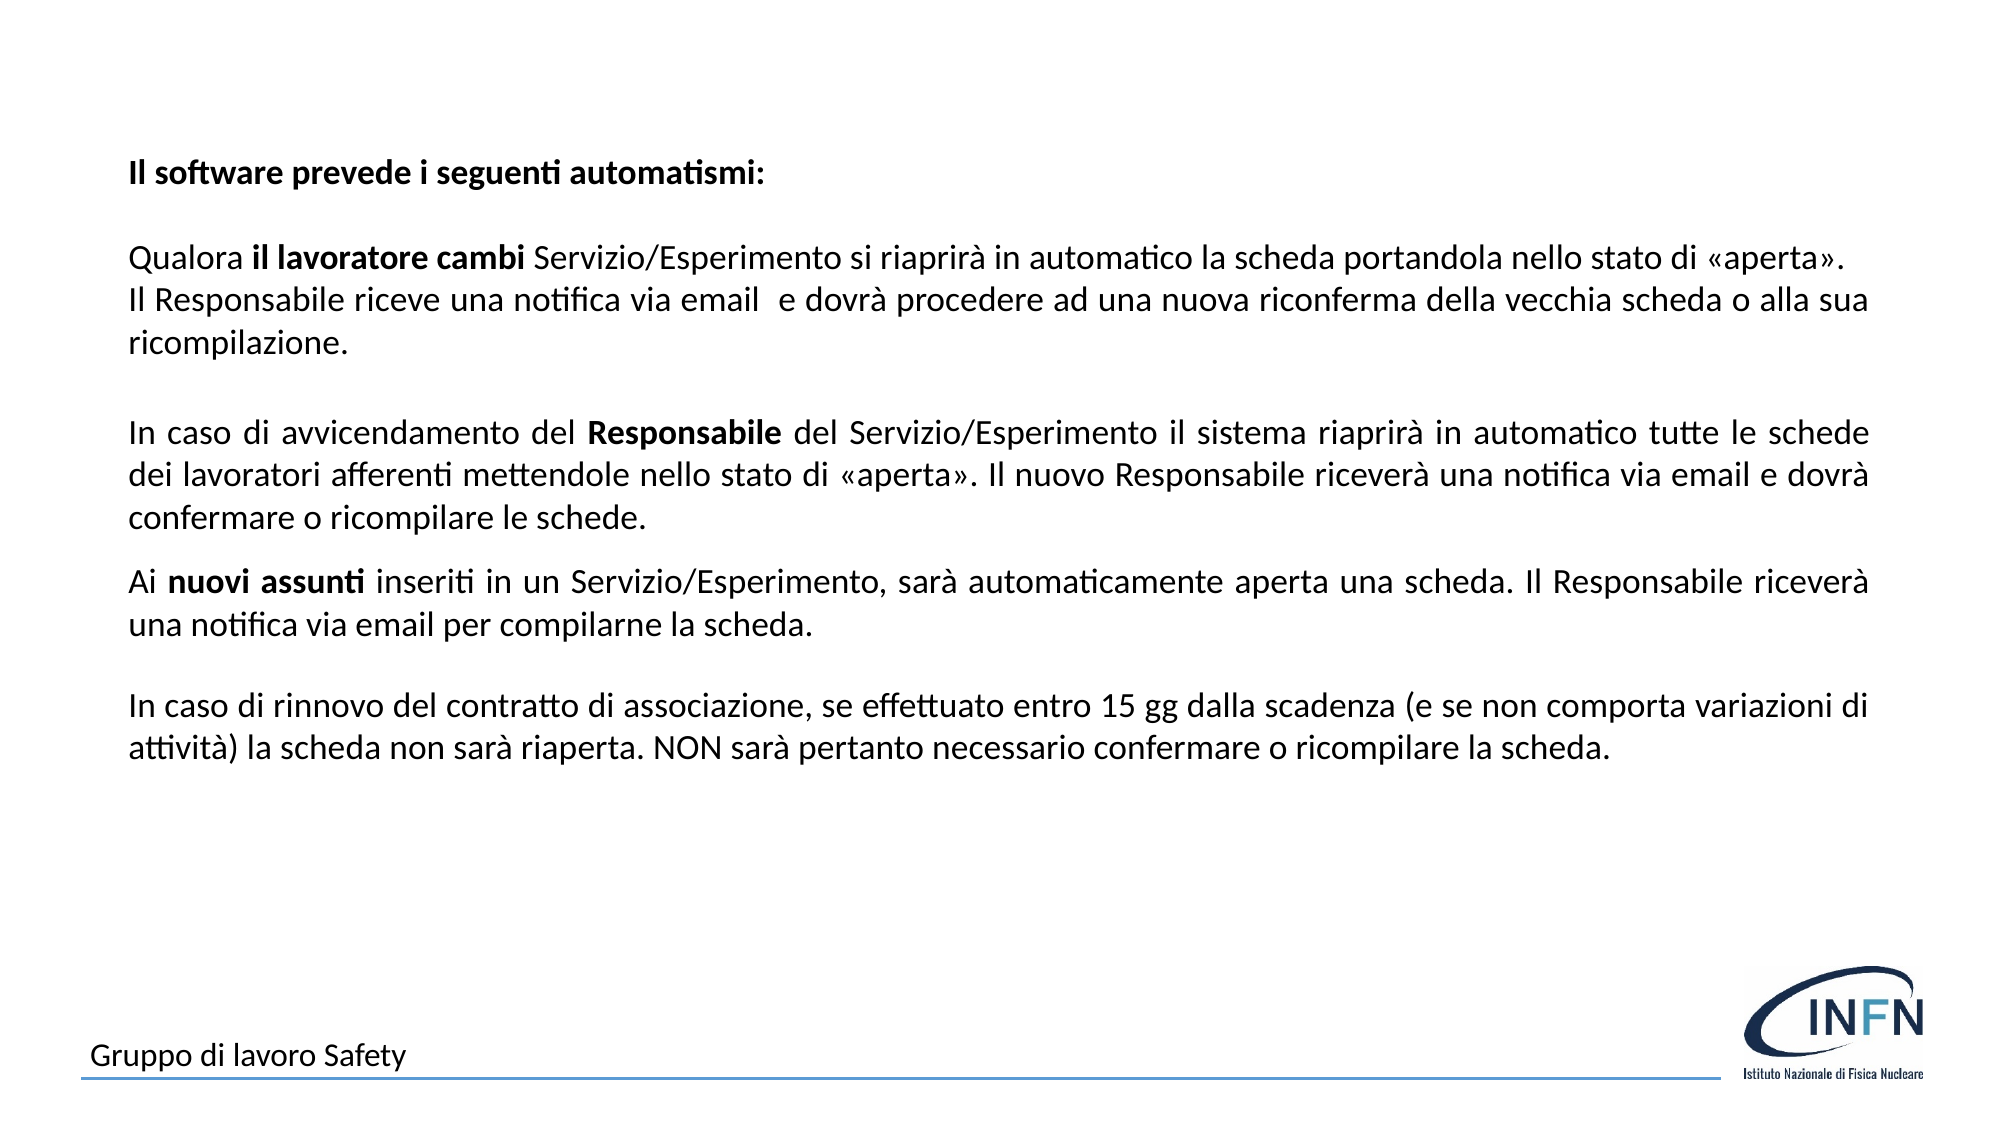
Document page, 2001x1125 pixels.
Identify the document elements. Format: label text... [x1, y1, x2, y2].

text_box Ai nuovi assunti inseriti in un Servizio/Esperimento, sarà automaticamente aperta una scheda. Il Responsabile riceverà una notifica via email per compilarne la scheda. [113, 550, 1887, 651]
text_box Gruppo di lavoro Safety [75, 1025, 422, 1081]
text_box Il software prevede i seguenti automatismi: Qualora il lavoratore cambi Servizio/Esperimento si riaprirà in automatico la scheda portandola nello stato di «aperta». Il Responsabile riceve una notifica via email e dovrà procedere ad una nuova riconferma della vecchia scheda o alla sua ricompilazione. [113, 141, 1887, 369]
picture [1744, 966, 1923, 1079]
text_box In caso di avvicendamento del Responsabile del Servizio/Esperimento il sistema riaprirà in automatico tutte le schede dei lavoratori afferenti mettendole nello stato di «aperta». Il nuovo Responsabile riceverà una notifica via email e dovrà confermare o ricompilare le schede. [113, 401, 1887, 544]
text_box In caso di rinnovo del contratto di associazione, se effettuato entro 15 gg dalla scadenza (e se non comporta variazioni di attività) la scheda non sarà riaperta. NON sarà pertanto necessario confermare o ricompilare la scheda. [113, 674, 1887, 775]
